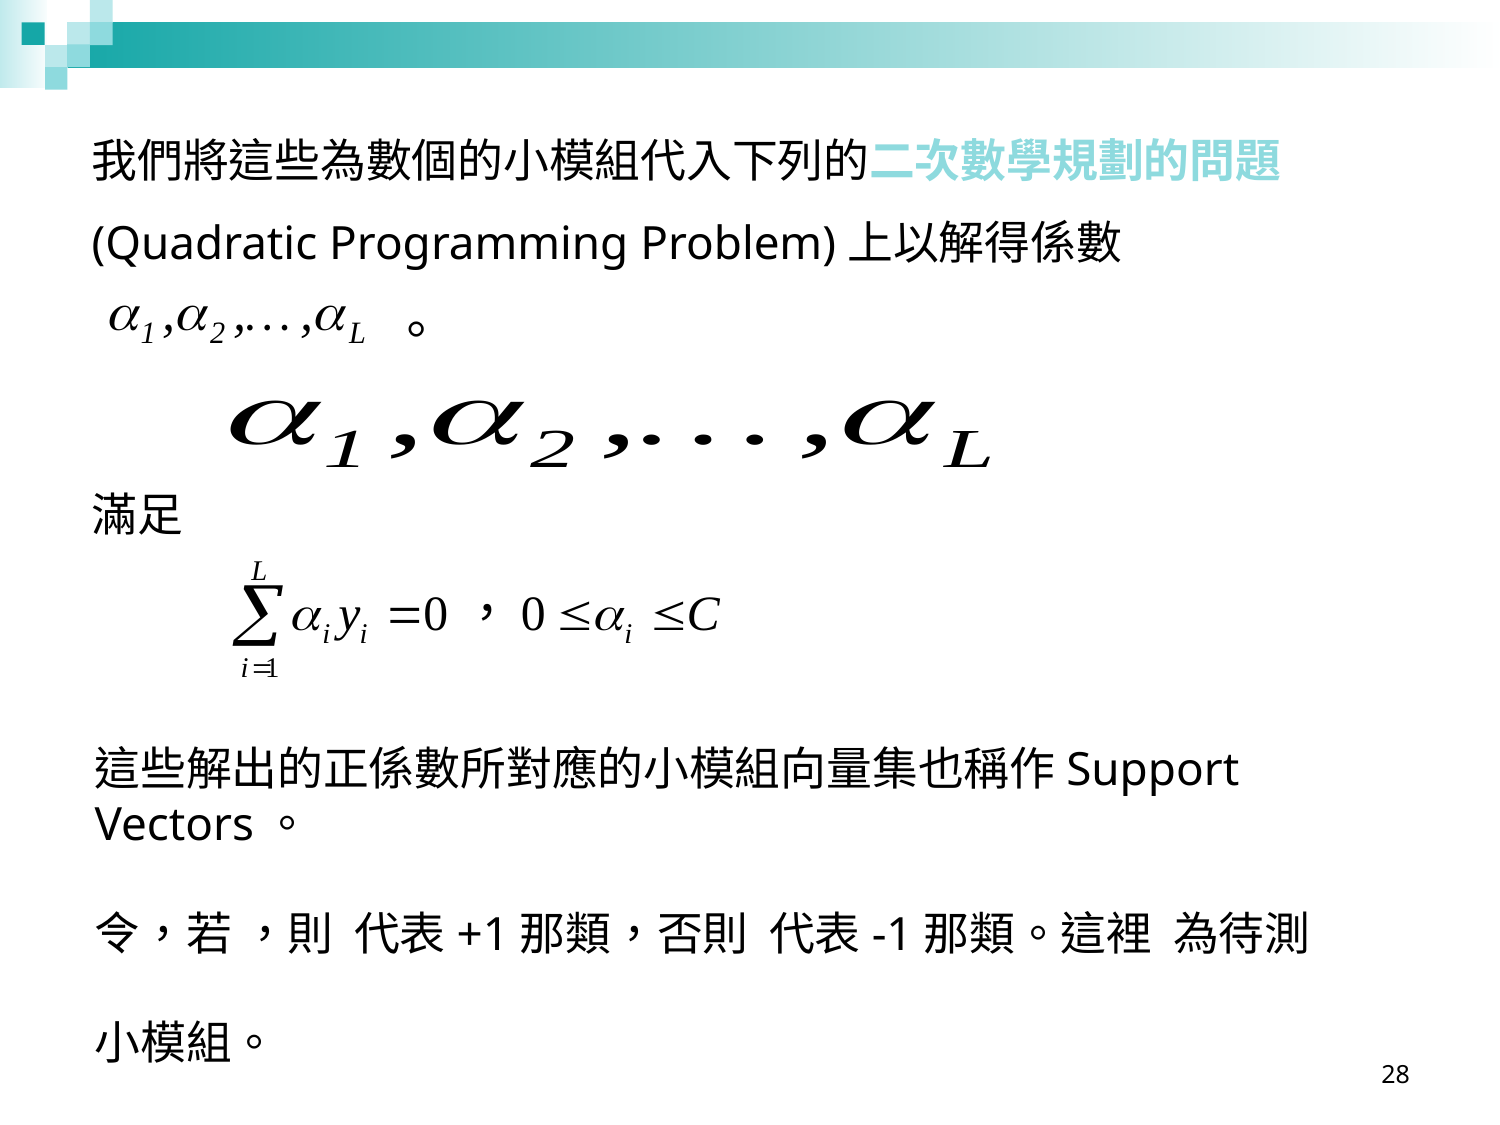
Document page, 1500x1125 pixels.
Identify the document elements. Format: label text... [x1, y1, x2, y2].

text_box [76, 94, 1400, 368]
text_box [225, 547, 732, 689]
slide_number 28 [1074, 1024, 1426, 1101]
text_box 滿足 [76, 478, 260, 609]
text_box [206, 349, 1019, 484]
